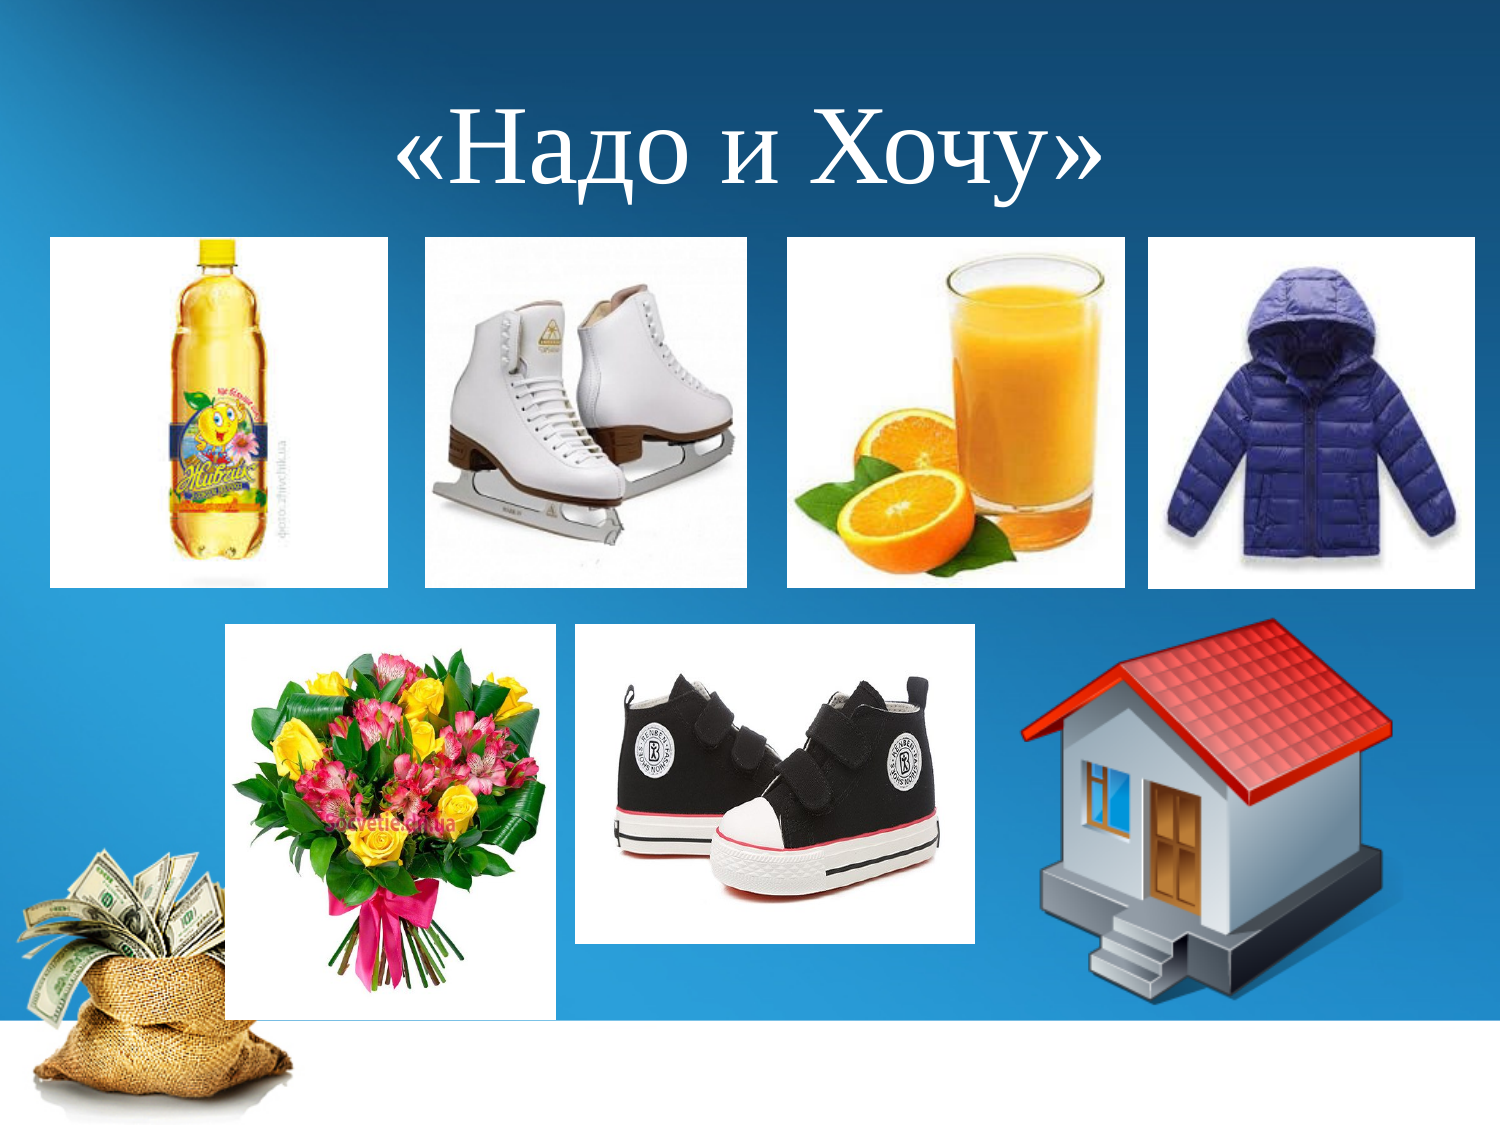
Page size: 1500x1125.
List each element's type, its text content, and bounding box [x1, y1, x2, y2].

picture [0, 0, 1500, 1125]
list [49, 237, 388, 588]
title «Надо и Хочу» [75, 45, 1425, 233]
